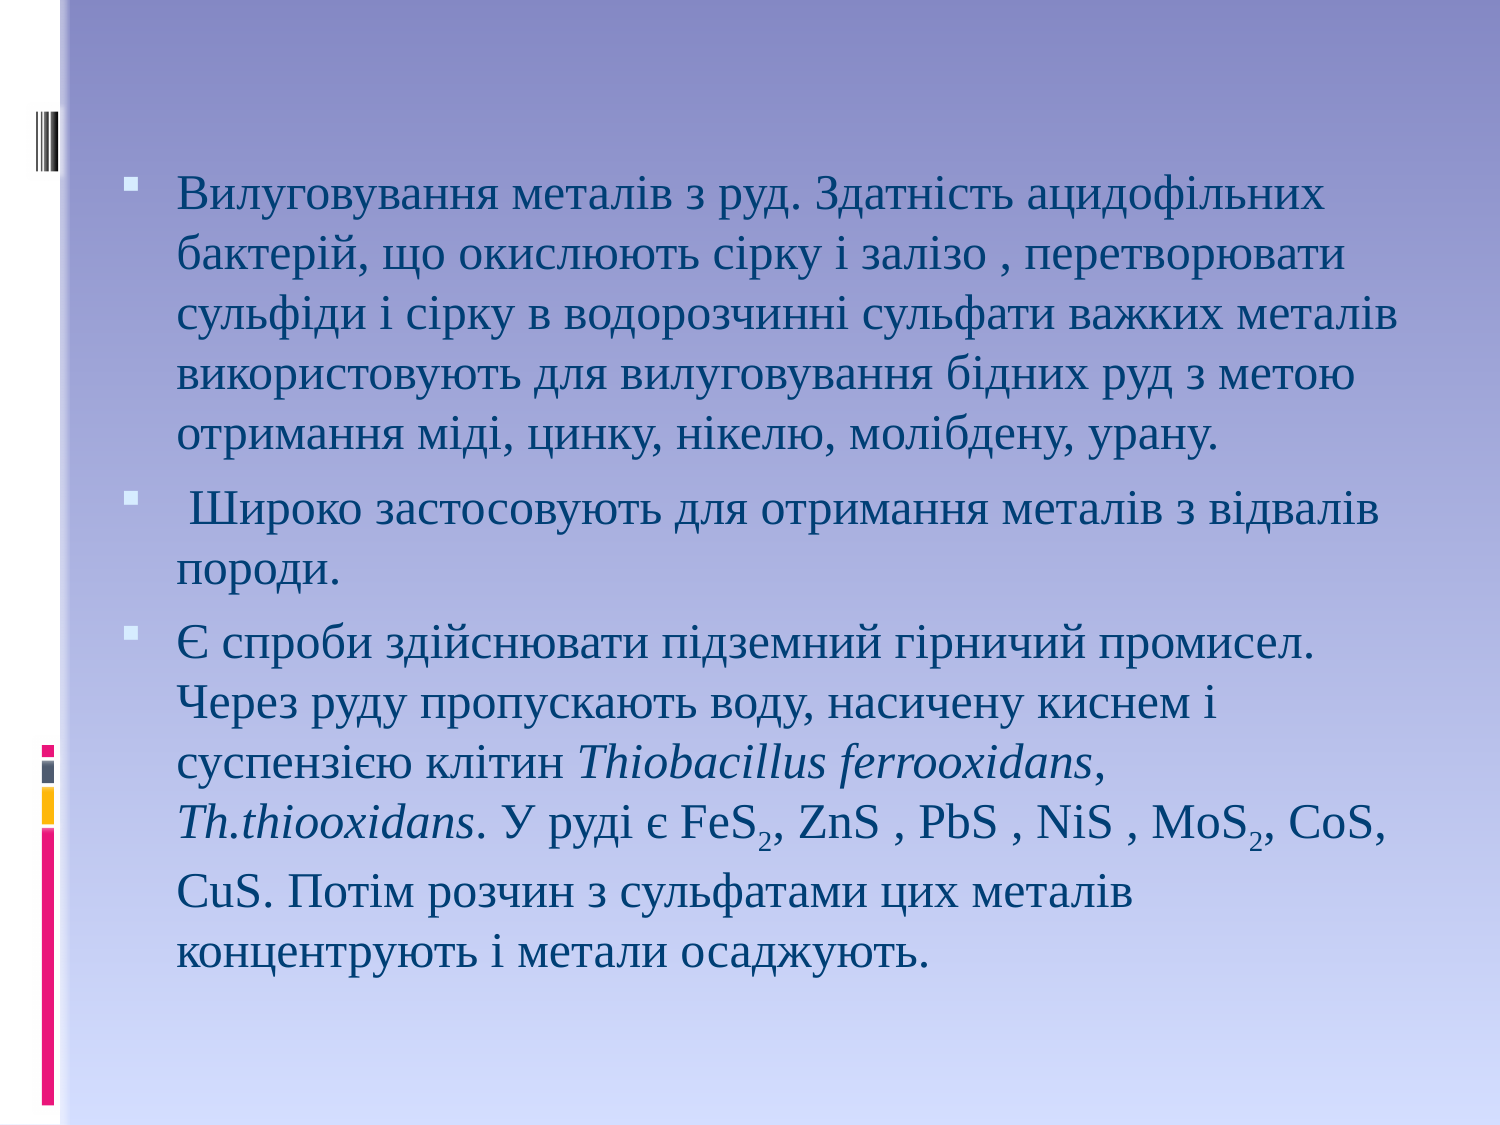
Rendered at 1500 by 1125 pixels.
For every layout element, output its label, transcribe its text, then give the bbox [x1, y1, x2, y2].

list Вилуговування металів з ​​руд. Здатність ацидофільних бактерій, що окислюють сірку і залізо , перетворювати сульфіди і сірку в водорозчинні сульфати важких металів використовують для вилуговування бідних руд з метою отримання міді, цинку, нікелю, молібдену, урану. Широко застосовують для отримання металів з ​​відвалів породи. Є спроби здійснювати підземний гірничий промисел. Через руду пропускають воду, насичену киснем і суспензією клітин Thiobacillus ferrooxidans, Th.thiooxidans. У руді є FeS2, ZnS , PbS , NiS , MoS2, CoS, CuS. Потім розчин з сульфатами цих металів концентрують і метали осаджують. [93, 152, 1426, 962]
